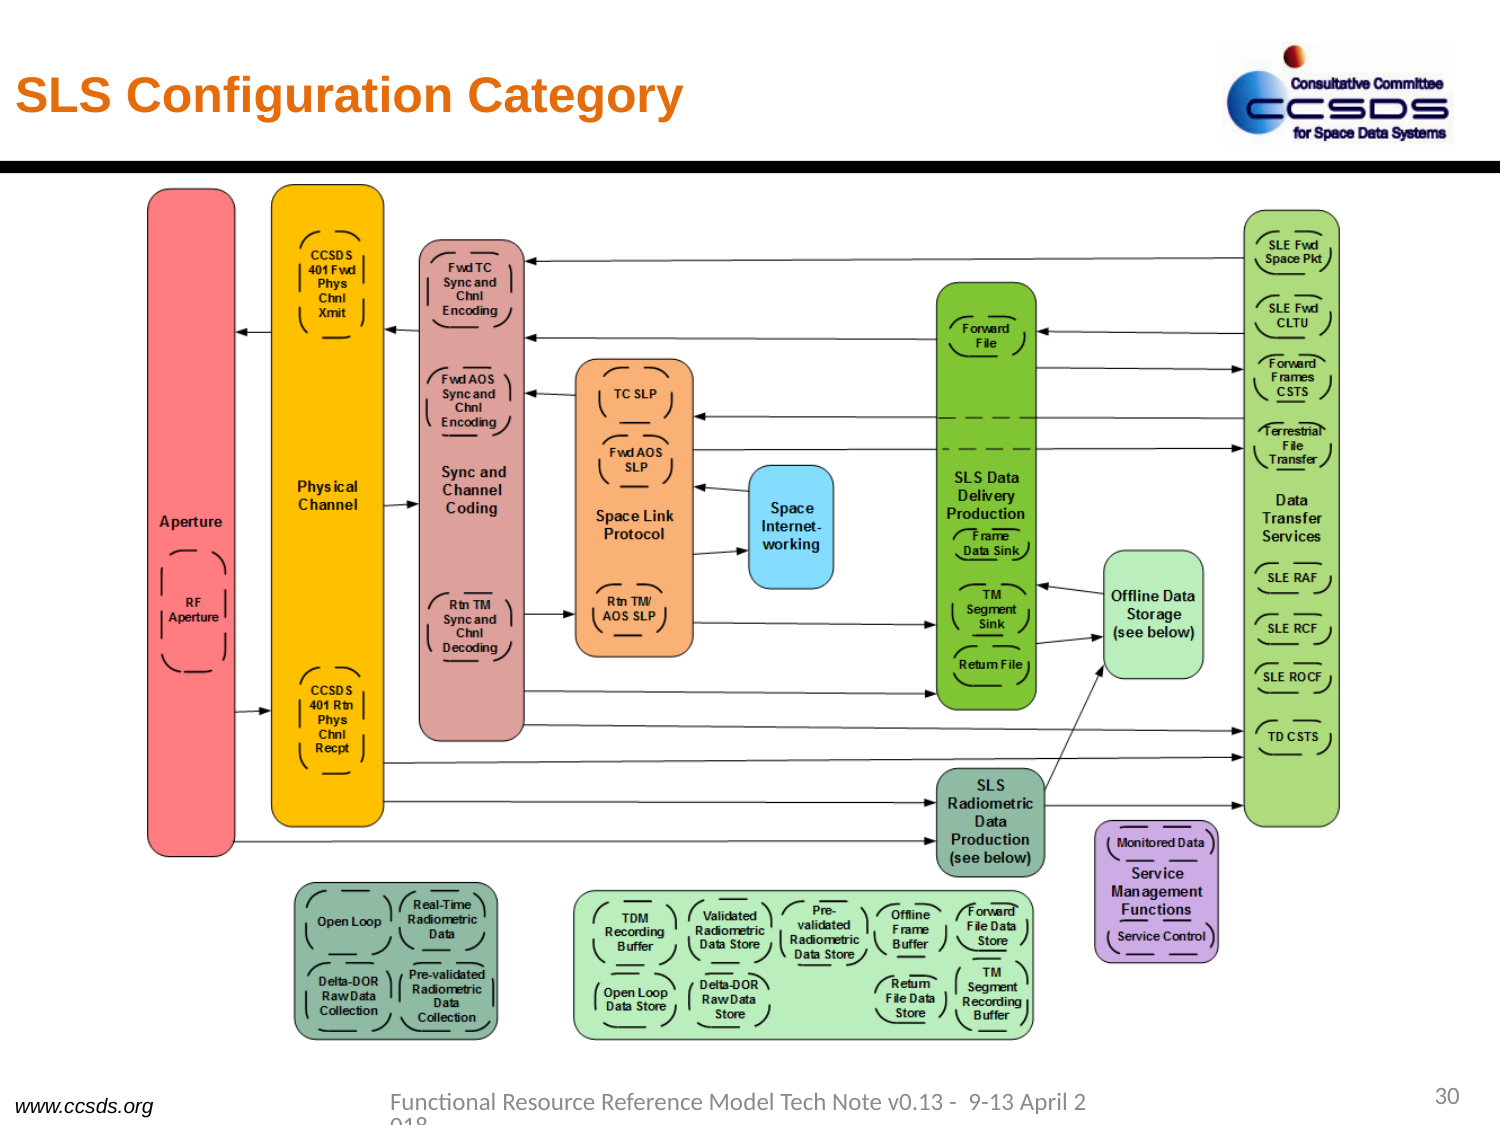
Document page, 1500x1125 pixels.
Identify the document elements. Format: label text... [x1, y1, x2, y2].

picture [146, 183, 1341, 1041]
footer Functional Resource Reference Model Tech Note v0.13 - 9-13 April 2018 [375, 1074, 1113, 1125]
title SLS Configuration Category [0, 42, 1022, 143]
slide_number 30 [1325, 1065, 1475, 1125]
picture [1222, 42, 1454, 145]
